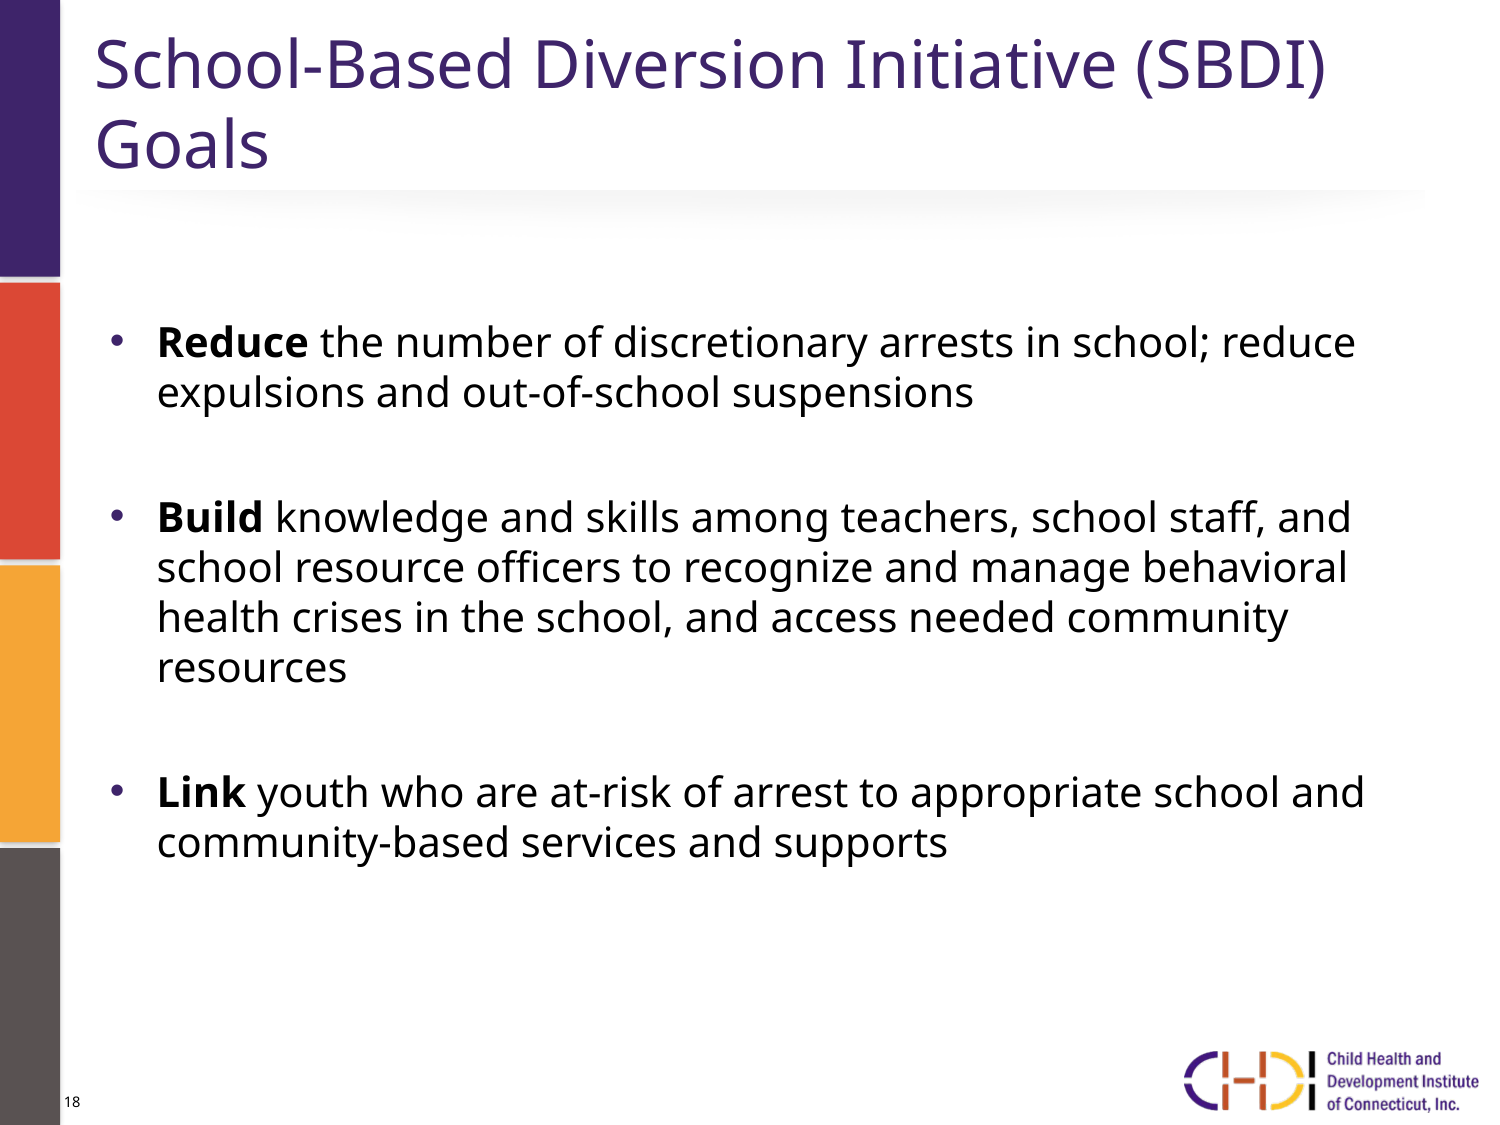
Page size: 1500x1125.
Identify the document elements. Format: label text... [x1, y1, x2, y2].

picture [1184, 1051, 1479, 1113]
title School-Based Diversion Initiative (SBDI) Goals [79, 0, 1430, 190]
list Reduce the number of discretionary arrests in school; reduce expulsions and out-of-school suspensions Build knowledge and skills among teachers, school staff, and school resource officers to recognize and manage behavioral health crises in the school, and access needed community resources Link youth who are at-risk of arrest to appropriate school and community-based services and supports [75, 245, 1425, 988]
